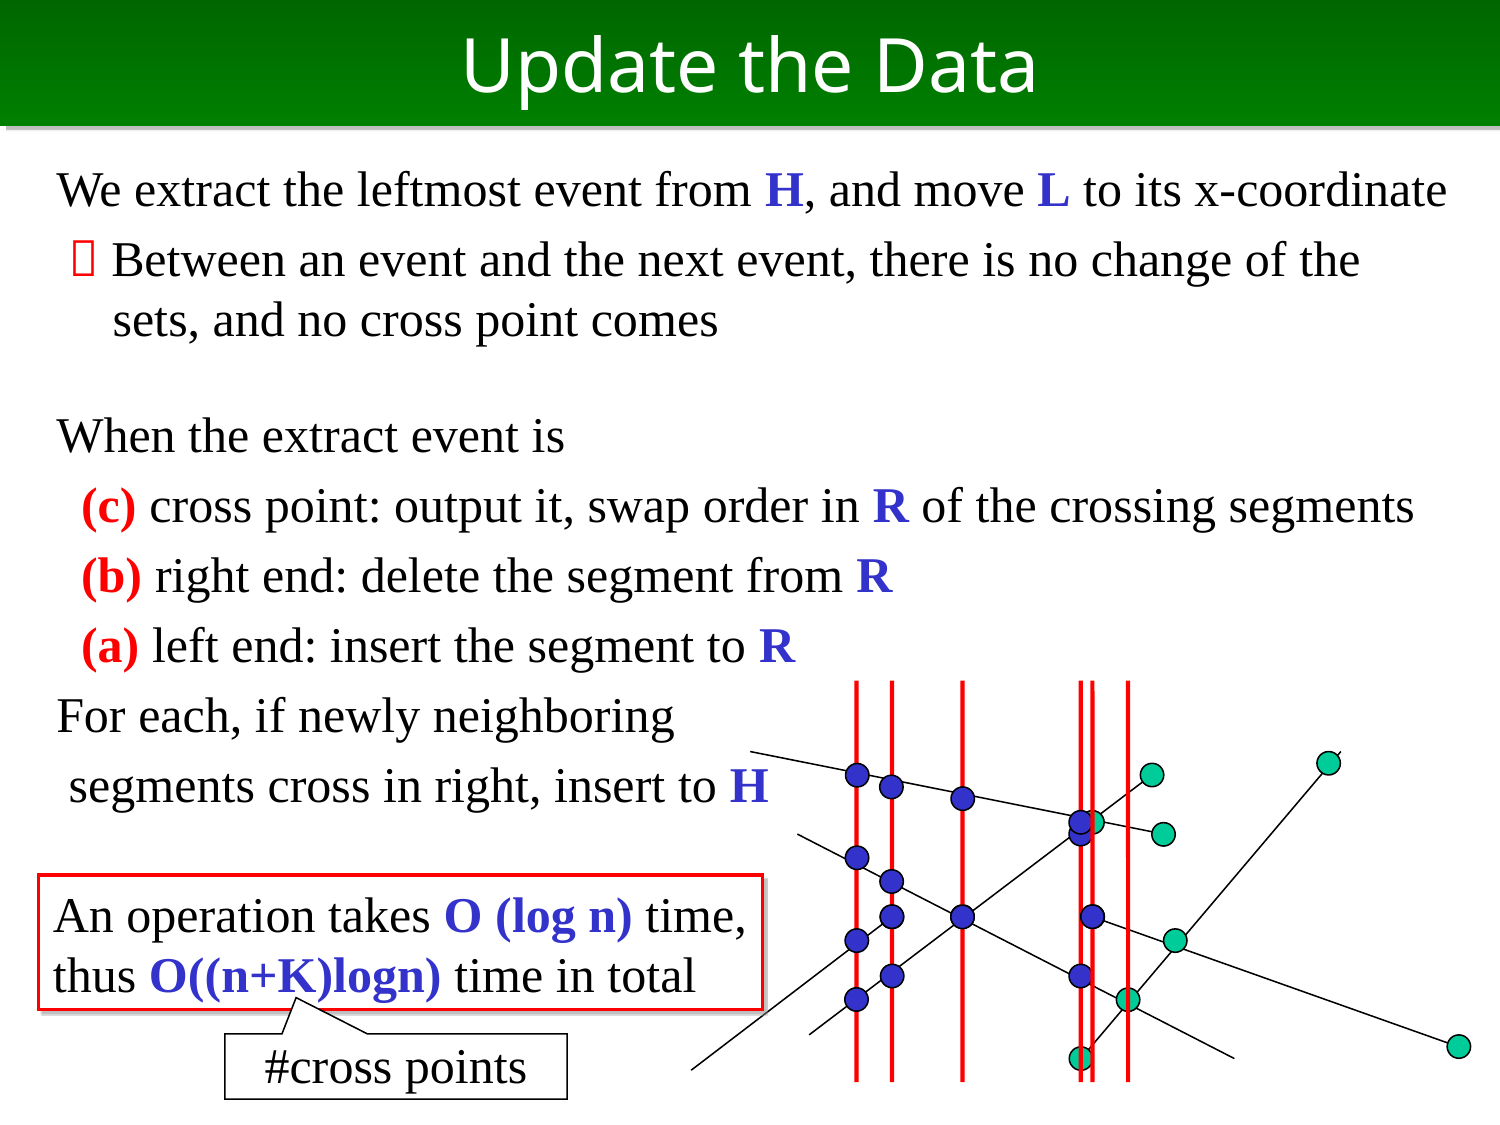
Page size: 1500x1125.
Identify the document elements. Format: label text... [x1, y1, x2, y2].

text_box [950, 905, 975, 929]
text_box [879, 775, 904, 799]
text_box [1069, 810, 1092, 835]
list We extract the leftmost event from H, and move L to its x-coordinate  Between an event and the next event, there is no change of the sets, and no cross point comes When the extract event is (c) cross point: output it, swap order in R of the crossing segments (b) right end: delete the segment from R (a) left end: insert the segment to R For each, if newly neighboring segments cross in right, insert to H [40, 148, 1471, 658]
text_box [1129, 988, 1140, 1012]
text_box [1069, 964, 1092, 988]
text_box [880, 904, 904, 929]
text_box [1081, 1046, 1092, 1071]
text_box [1447, 1034, 1471, 1059]
text_box [1316, 751, 1341, 775]
text_box An operation takes O (log n) time, thus O((n+K)logn) time in total [38, 874, 763, 1010]
text_box [1163, 928, 1188, 953]
text_box [1140, 763, 1164, 787]
text_box [1116, 988, 1128, 1012]
text_box [1069, 828, 1092, 846]
text_box [880, 964, 904, 988]
text_box [1151, 822, 1176, 847]
text_box [844, 987, 869, 1012]
text_box [1080, 904, 1105, 929]
text_box [951, 786, 975, 811]
text_box #cross points [224, 997, 568, 1100]
text_box [1093, 810, 1105, 834]
text_box [845, 928, 869, 953]
text_box [1069, 1046, 1080, 1071]
title Update the Data [0, 0, 1500, 126]
text_box [845, 846, 869, 870]
text_box [845, 763, 869, 787]
text_box [879, 869, 904, 894]
